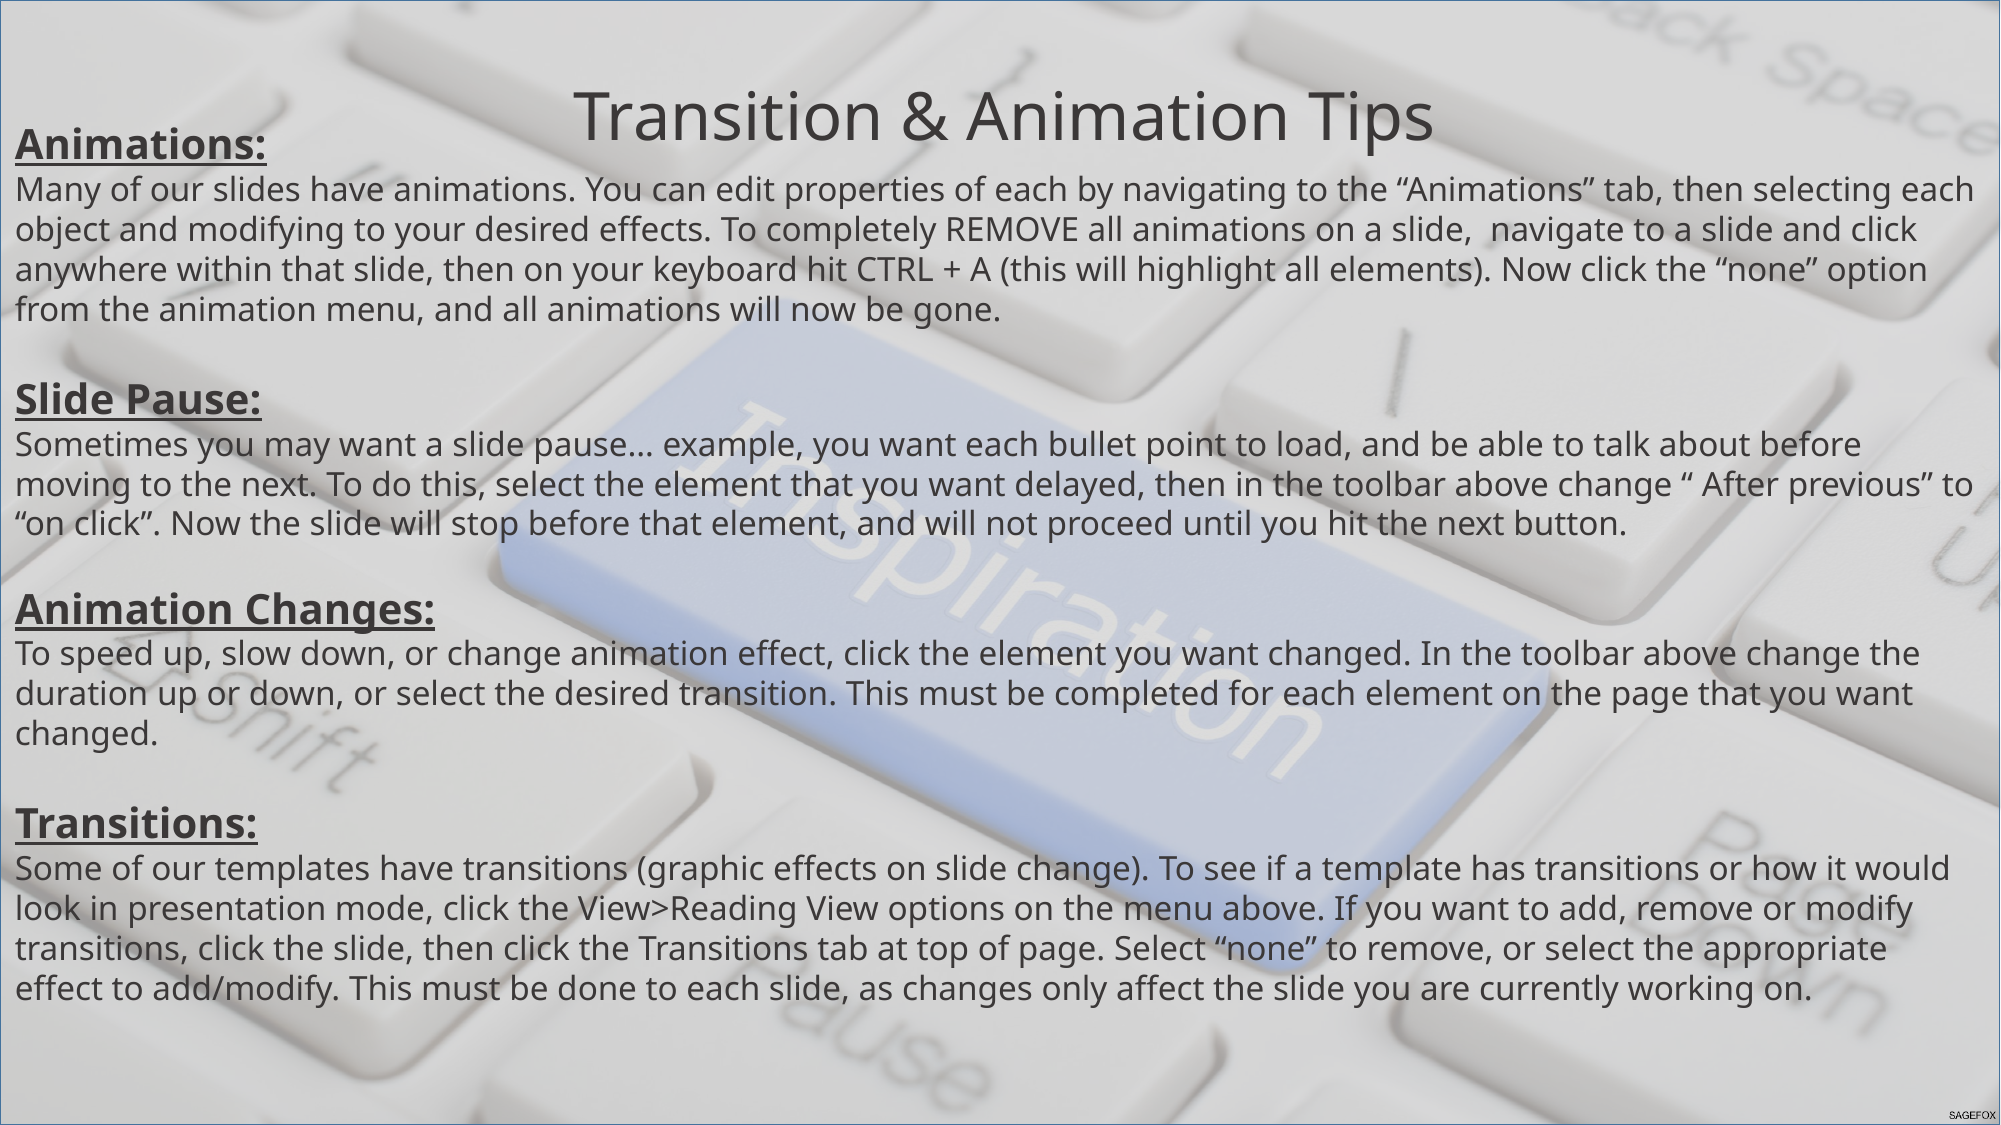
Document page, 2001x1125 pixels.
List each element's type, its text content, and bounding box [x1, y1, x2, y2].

text_box Animations: Many of our slides have animations. You can edit properties of each by navigating to the “Animations” tab, then selecting each object and modifying to your desired effects. To completely REMOVE all animations on a slide, navigate to a slide and click anywhere within that slide, then on your keyboard hit CTRL + A (this will highlight all elements). Now click the “none” option from the animation menu, and all animations will now be gone. Slide Pause: Sometimes you may want a slide pause… example, you want each bullet point to load, and be able to talk about before moving to the next. To do this, select the element that you want delayed, then in the toolbar above change “ After previous” to “on click”. Now the slide will stop before that element, and will not proceed until you hit the next button. Animation Changes: To speed up, slow down, or change animation effect, click the element you want changed. In the toolbar above change the duration up or down, or select the desired transition. This must be completed for each element on the page that you want changed. Transitions: Some of our templates have transitions (graphic effects on slide change). To see if a template has transitions or how it would look in presentation mode, click the View>Reading View options on the menu above. If you want to add, remove or modify transitions, click the slide, then click the Transitions tab at top of page. Select “none” to remove, or select the appropriate effect to add/modify. This must be done to each slide, as changes only affect the slide you are currently working on. [0, 0, 2000, 1125]
title Transition & Animation Tips [477, 59, 1532, 177]
